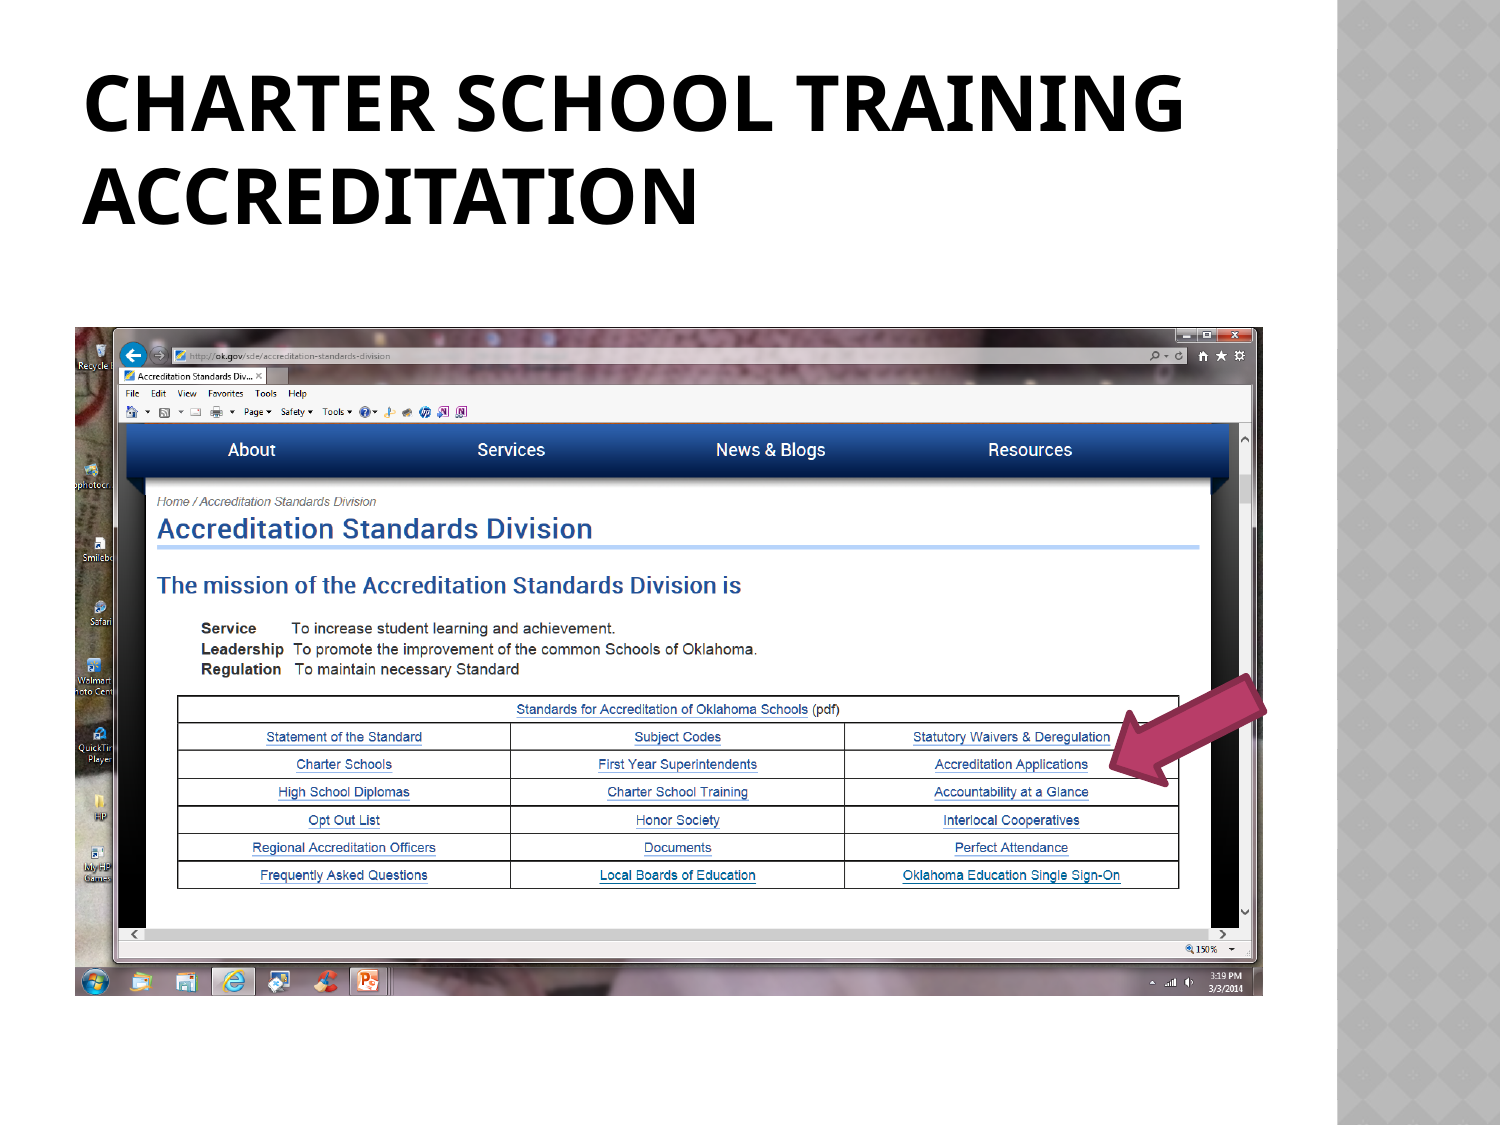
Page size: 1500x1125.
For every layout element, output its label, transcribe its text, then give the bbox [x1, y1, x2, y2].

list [74, 327, 1263, 996]
title Charter school training accreditation [75, 52, 1263, 240]
